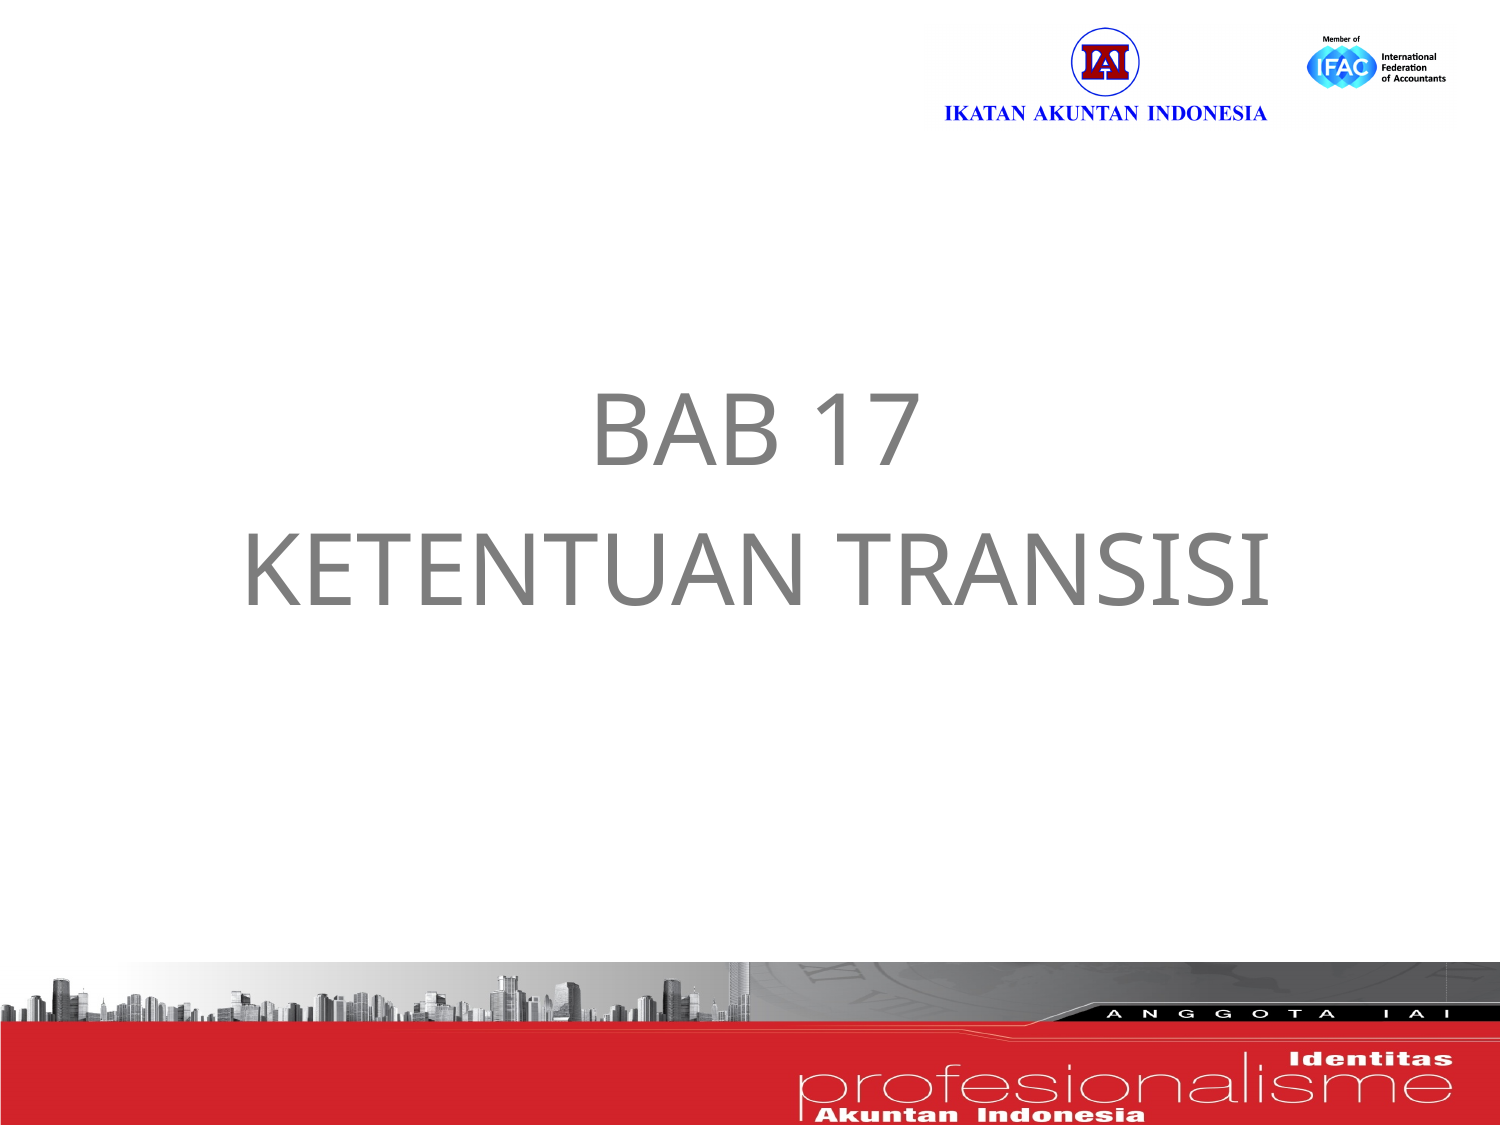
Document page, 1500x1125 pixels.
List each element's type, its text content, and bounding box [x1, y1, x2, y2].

text_box BAB 17 KETENTUAN TRANSISI [12, 358, 1500, 1063]
picture [924, 24, 1457, 131]
picture [0, 962, 1500, 1125]
